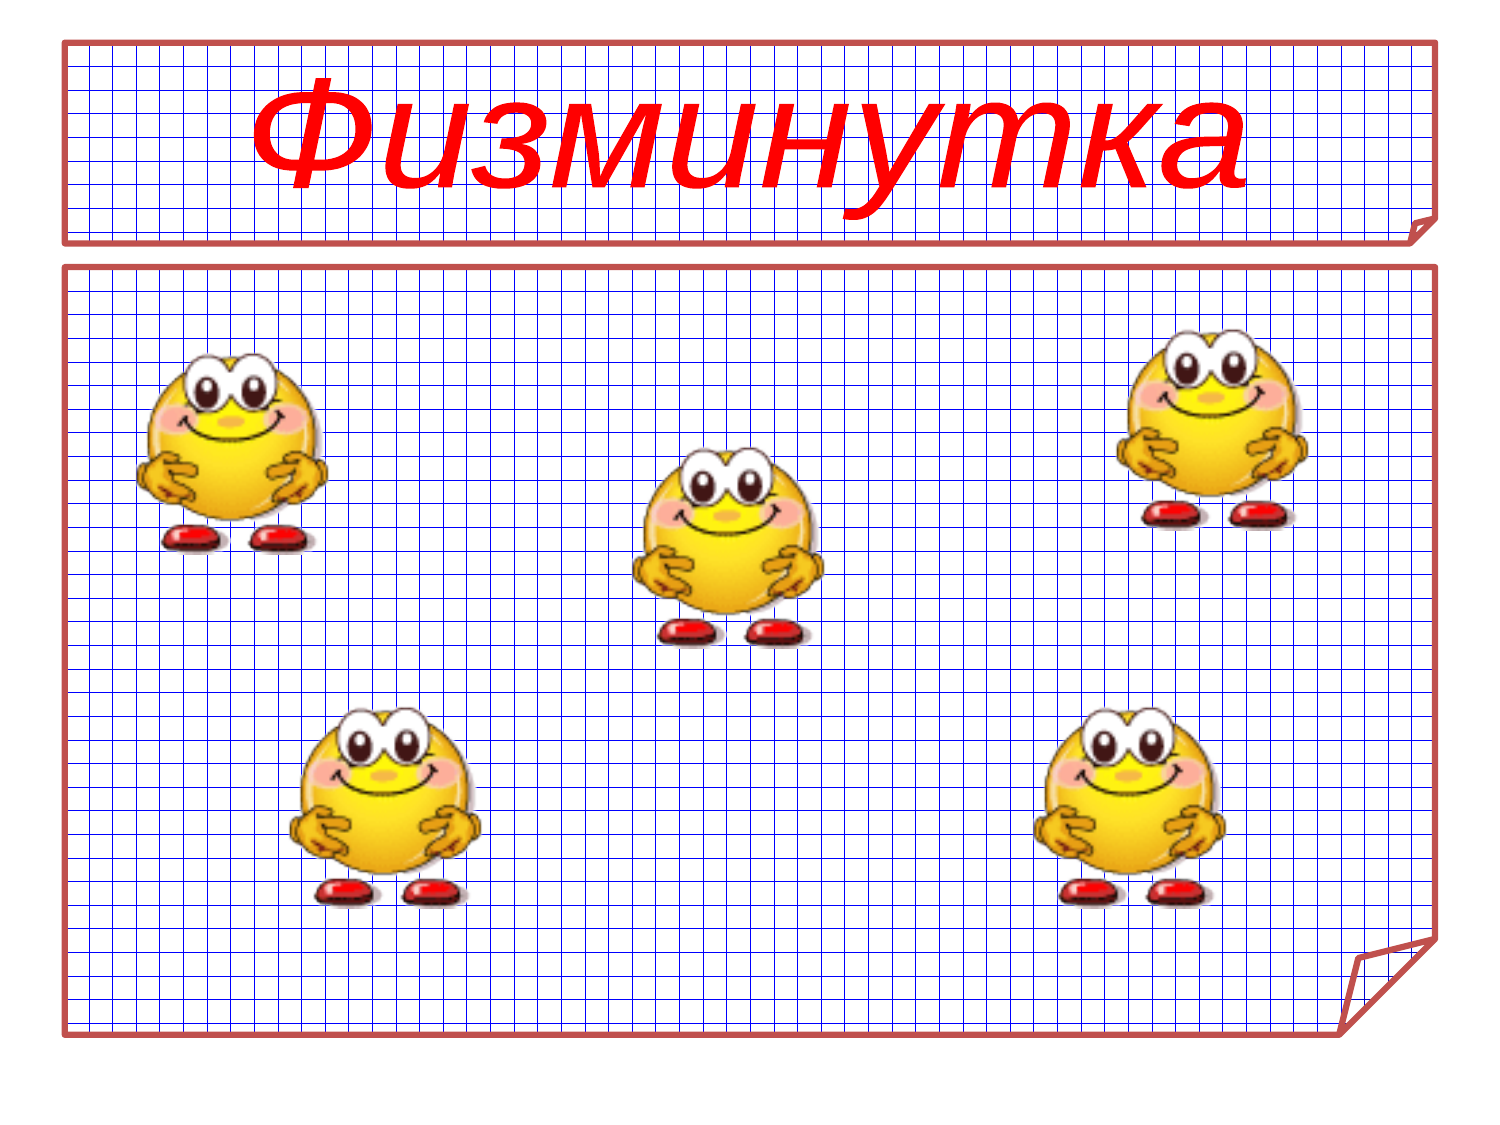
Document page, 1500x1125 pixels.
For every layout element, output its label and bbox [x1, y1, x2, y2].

picture [1033, 243, 1389, 531]
picture [950, 621, 1306, 909]
text_box [64, 42, 1436, 244]
text_box [64, 267, 1436, 1035]
picture [52, 266, 408, 555]
picture [206, 361, 904, 909]
